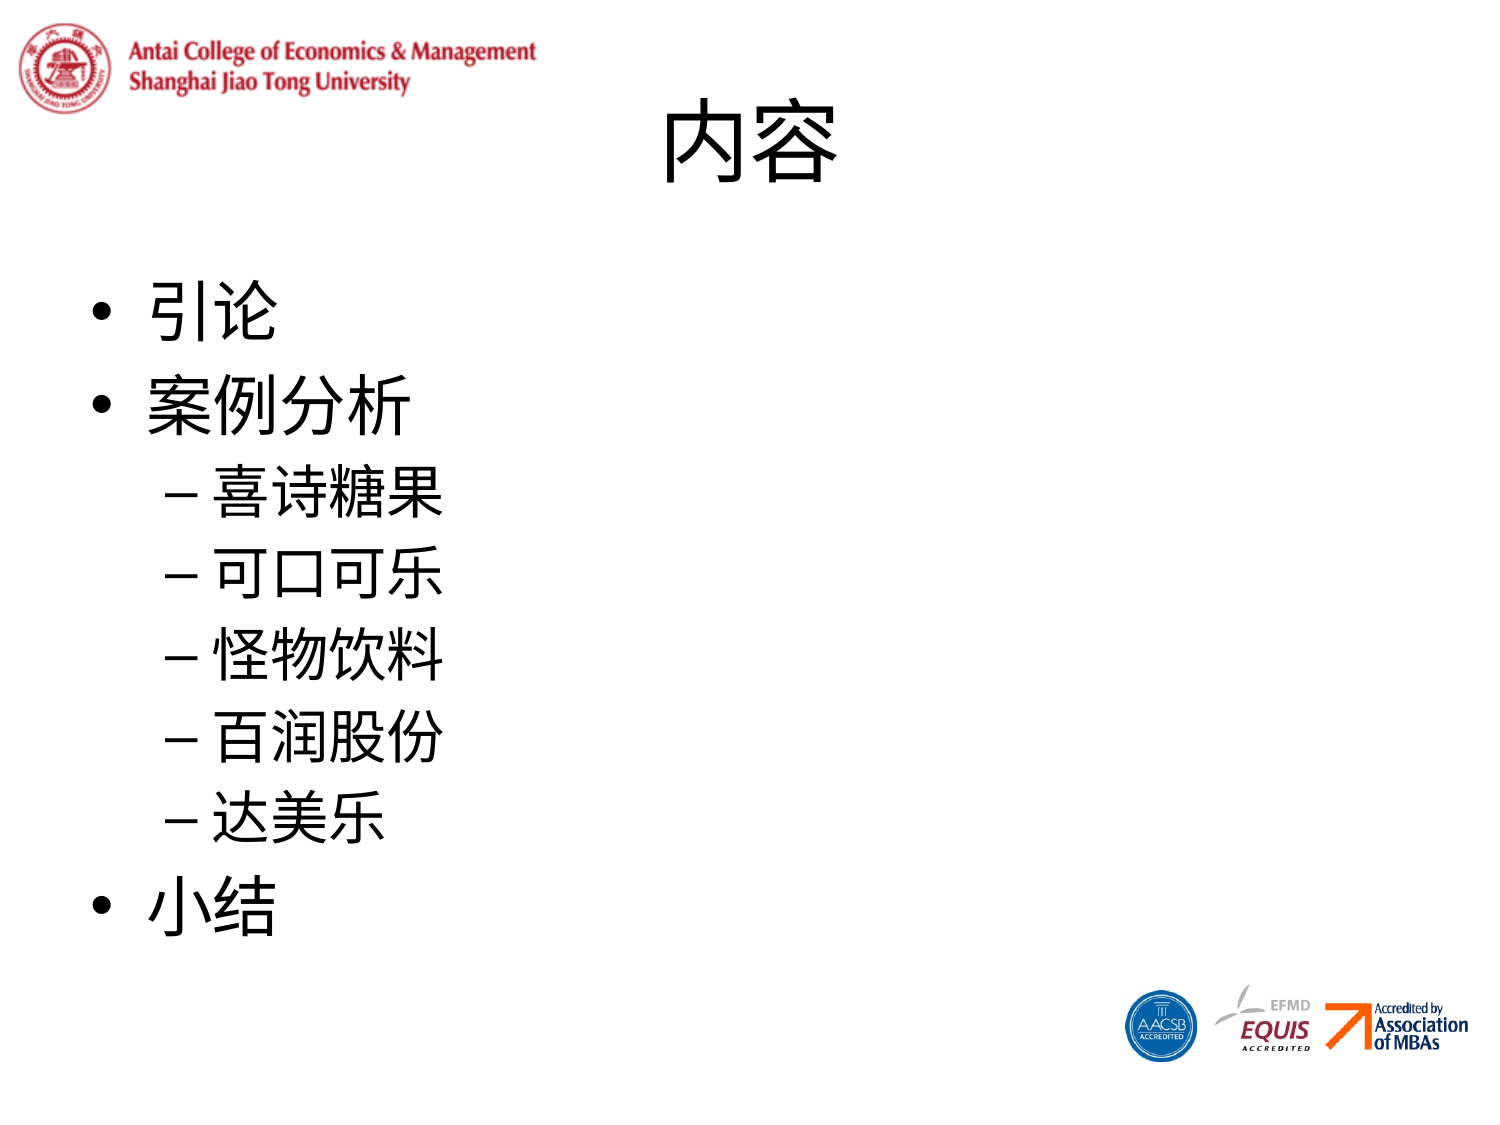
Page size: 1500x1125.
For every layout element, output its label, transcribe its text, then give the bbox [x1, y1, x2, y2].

picture [1214, 1005, 1310, 1051]
picture [2, 19, 548, 119]
picture [1125, 1005, 1197, 1062]
list 引论 案例分析 喜诗糖果 可口可乐 怪物饮料 百润股份 达美乐 小结 [75, 262, 1425, 1005]
picture [1325, 1002, 1468, 1050]
title 内容 [75, 45, 1425, 233]
